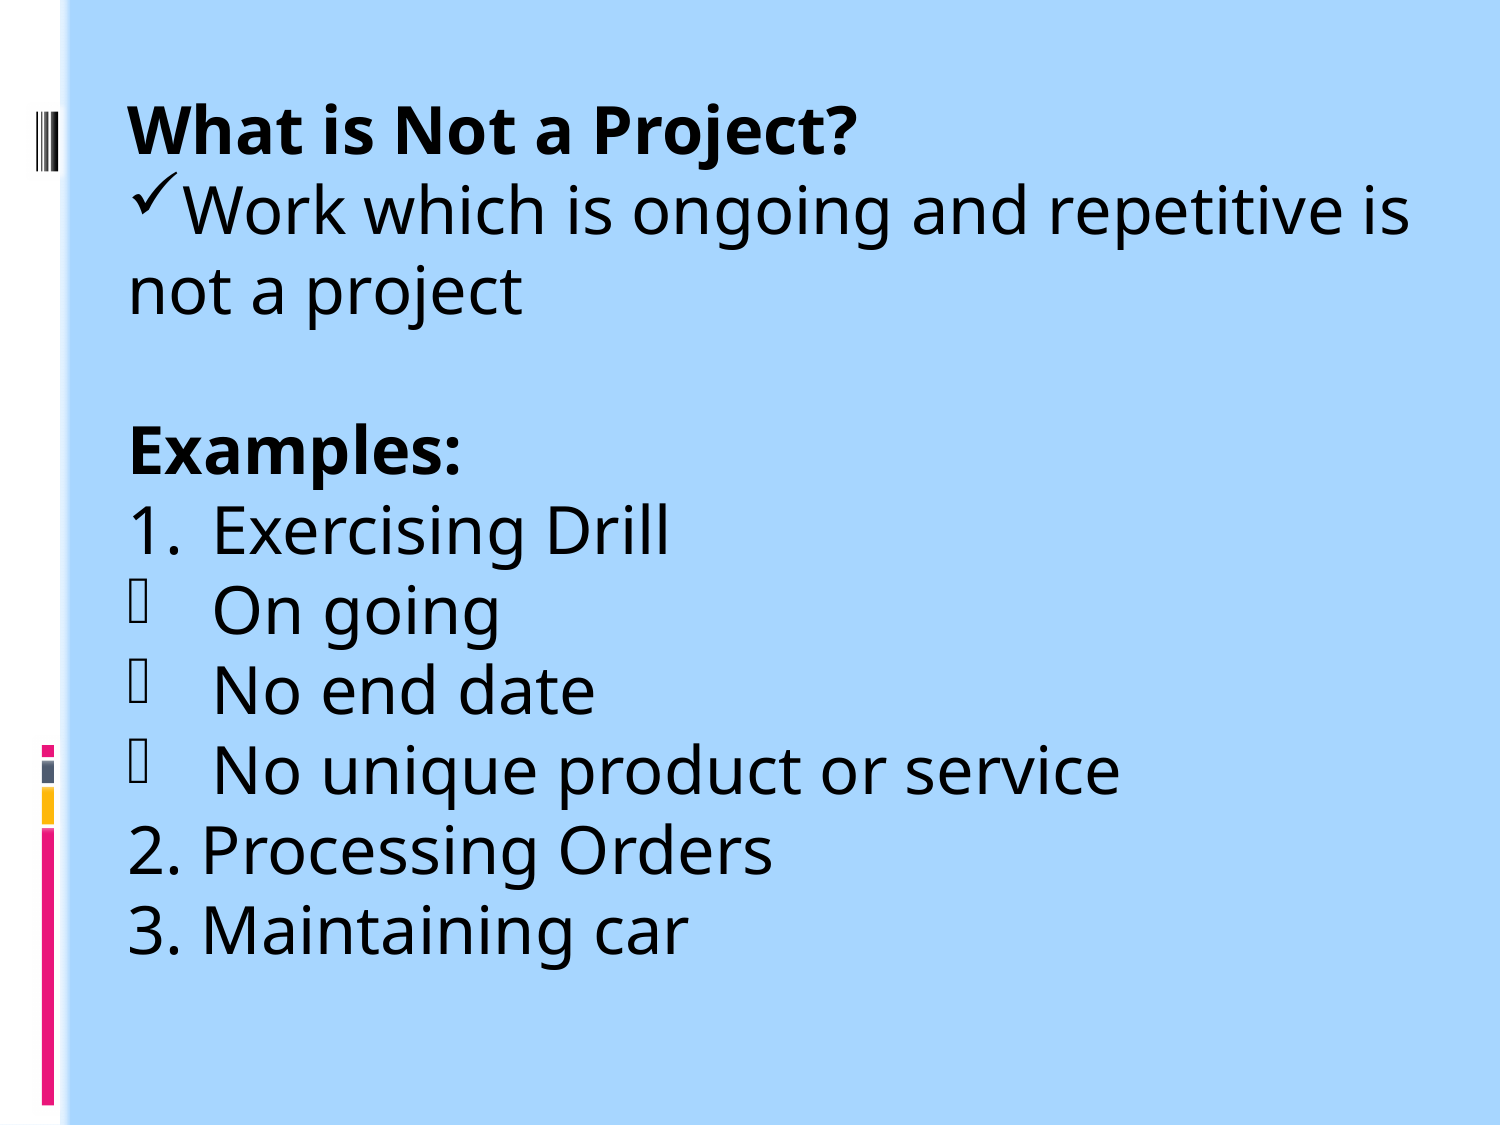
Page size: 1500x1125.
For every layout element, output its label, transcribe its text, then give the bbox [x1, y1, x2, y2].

text_box What is Not a Project? Work which is ongoing and repetitive is not a project Examples: Exercising Drill On going No end date No unique product or service 2. Processing Orders 3. Maintaining car [112, 80, 1463, 975]
